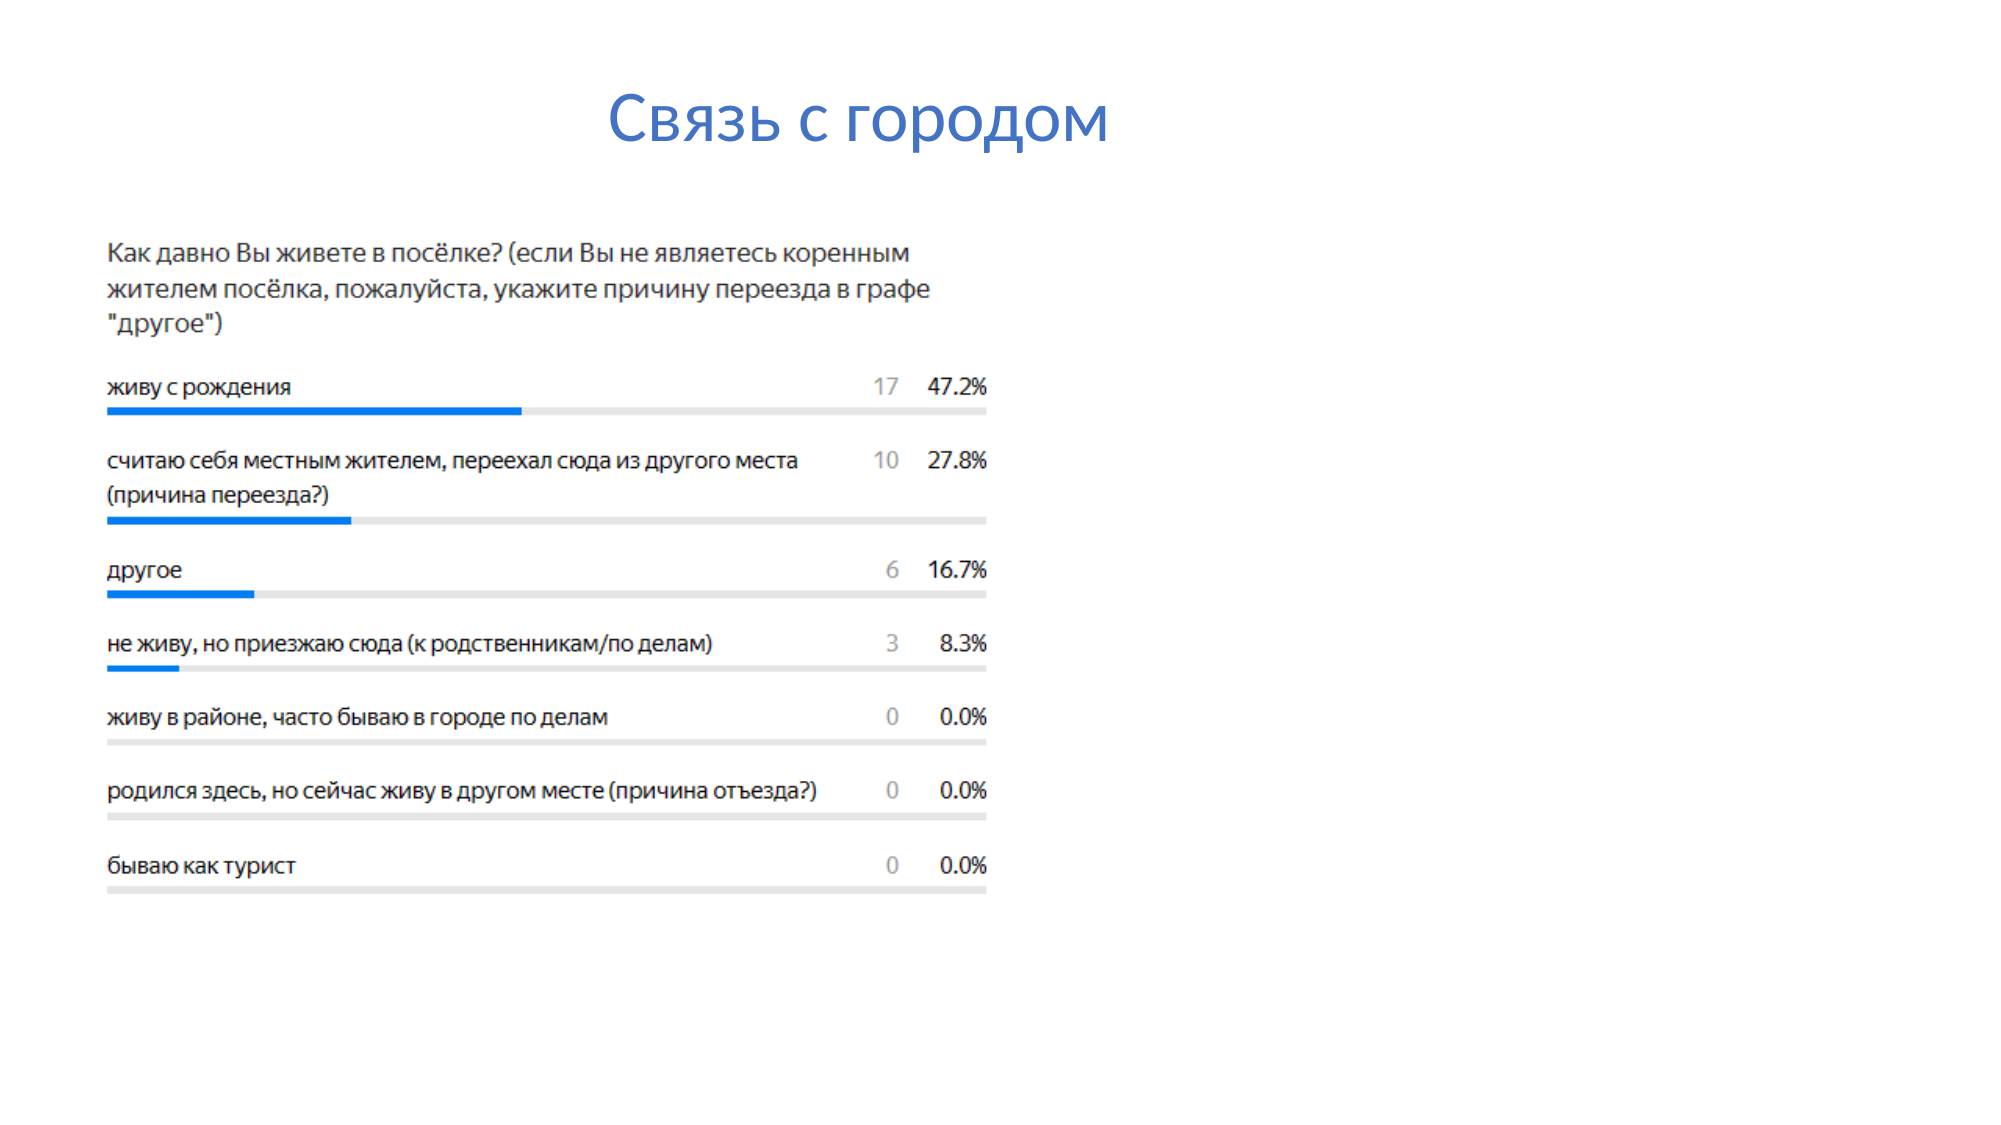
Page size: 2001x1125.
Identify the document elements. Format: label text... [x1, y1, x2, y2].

picture [84, 212, 1046, 913]
text_box Связь с городом [51, 61, 1669, 164]
